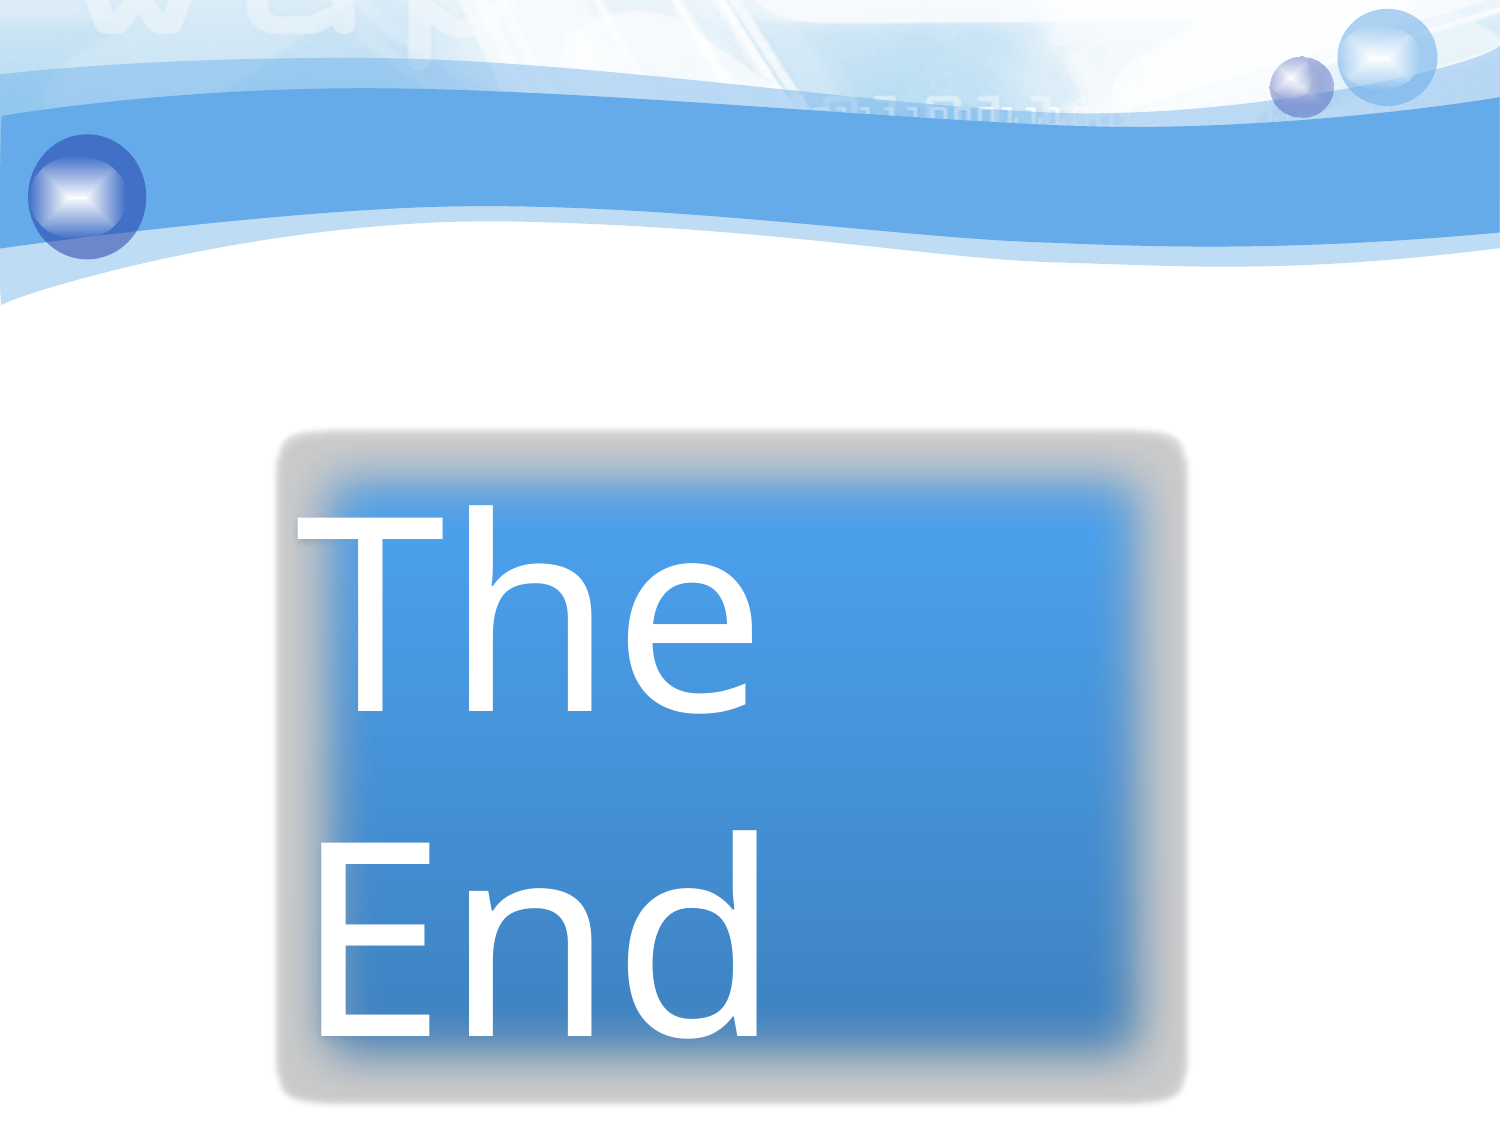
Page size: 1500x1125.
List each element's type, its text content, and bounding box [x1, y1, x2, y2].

picture [0, 0, 1500, 113]
text_box The End [369, 521, 1097, 1012]
